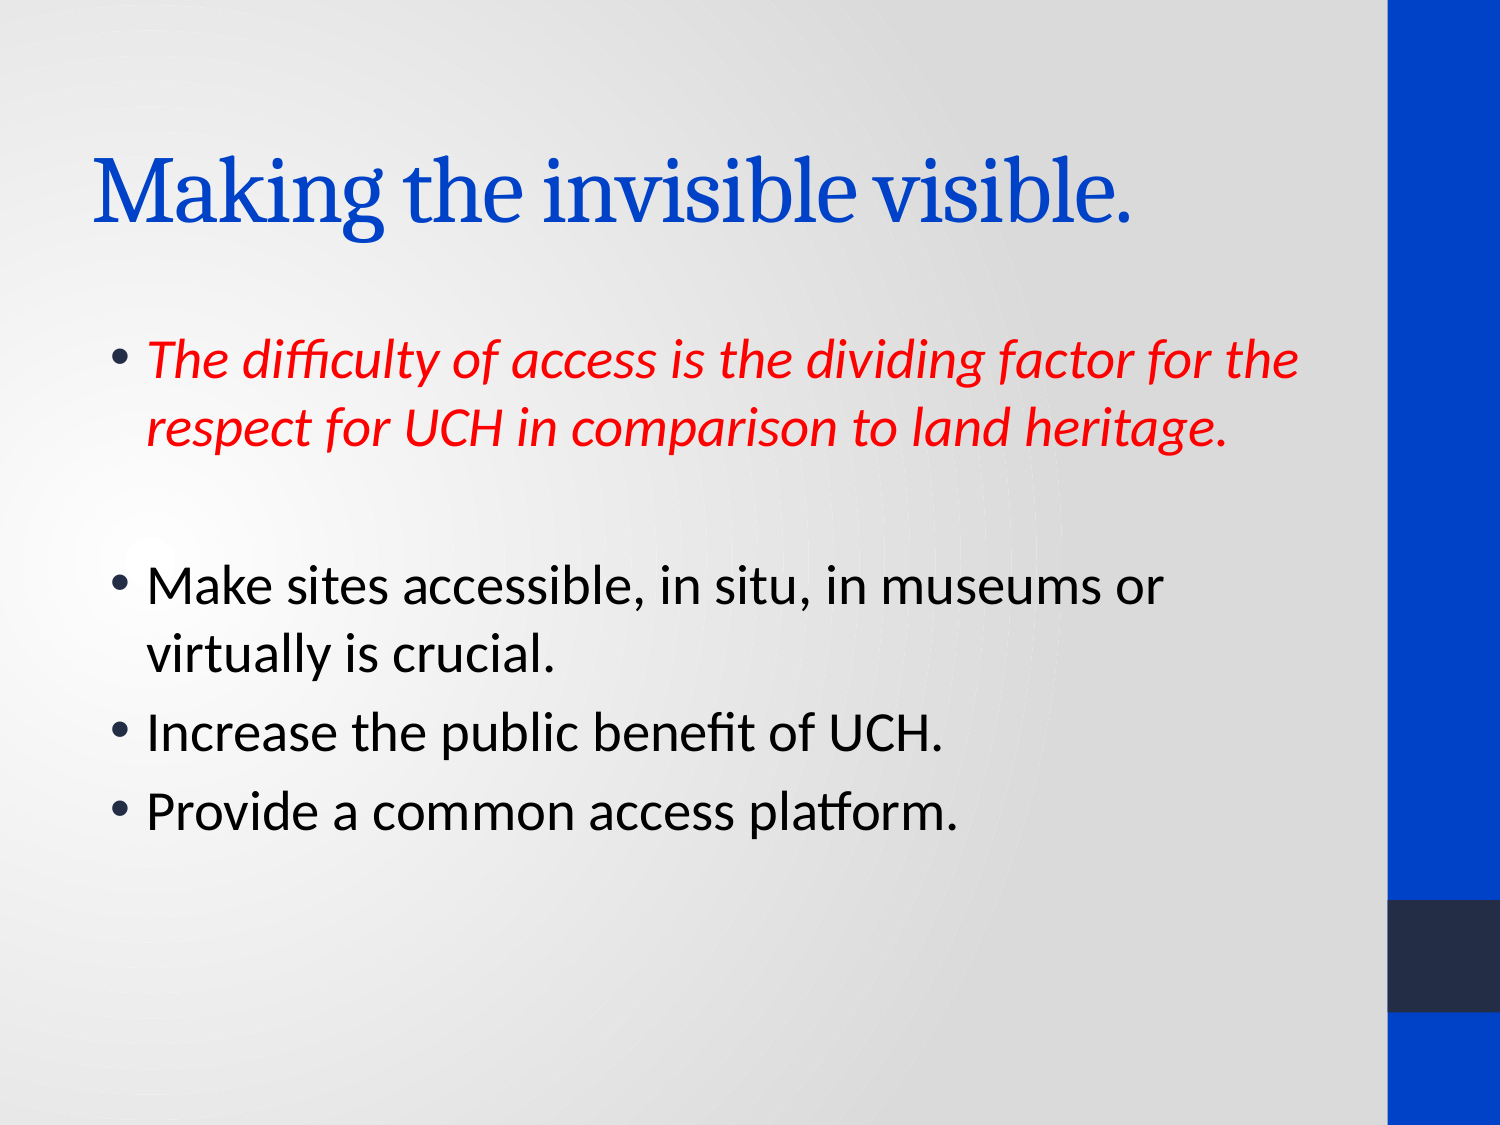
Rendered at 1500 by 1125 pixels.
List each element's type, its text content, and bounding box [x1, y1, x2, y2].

list The difficulty of access is the dividing factor for the respect for UCH in comparison to land heritage. Make sites accessible, in situ, in museums or virtually is crucial. Increase the public benefit of UCH. Provide a common access platform. [76, 314, 1327, 909]
title Making the invisible visible. [76, 90, 1327, 278]
